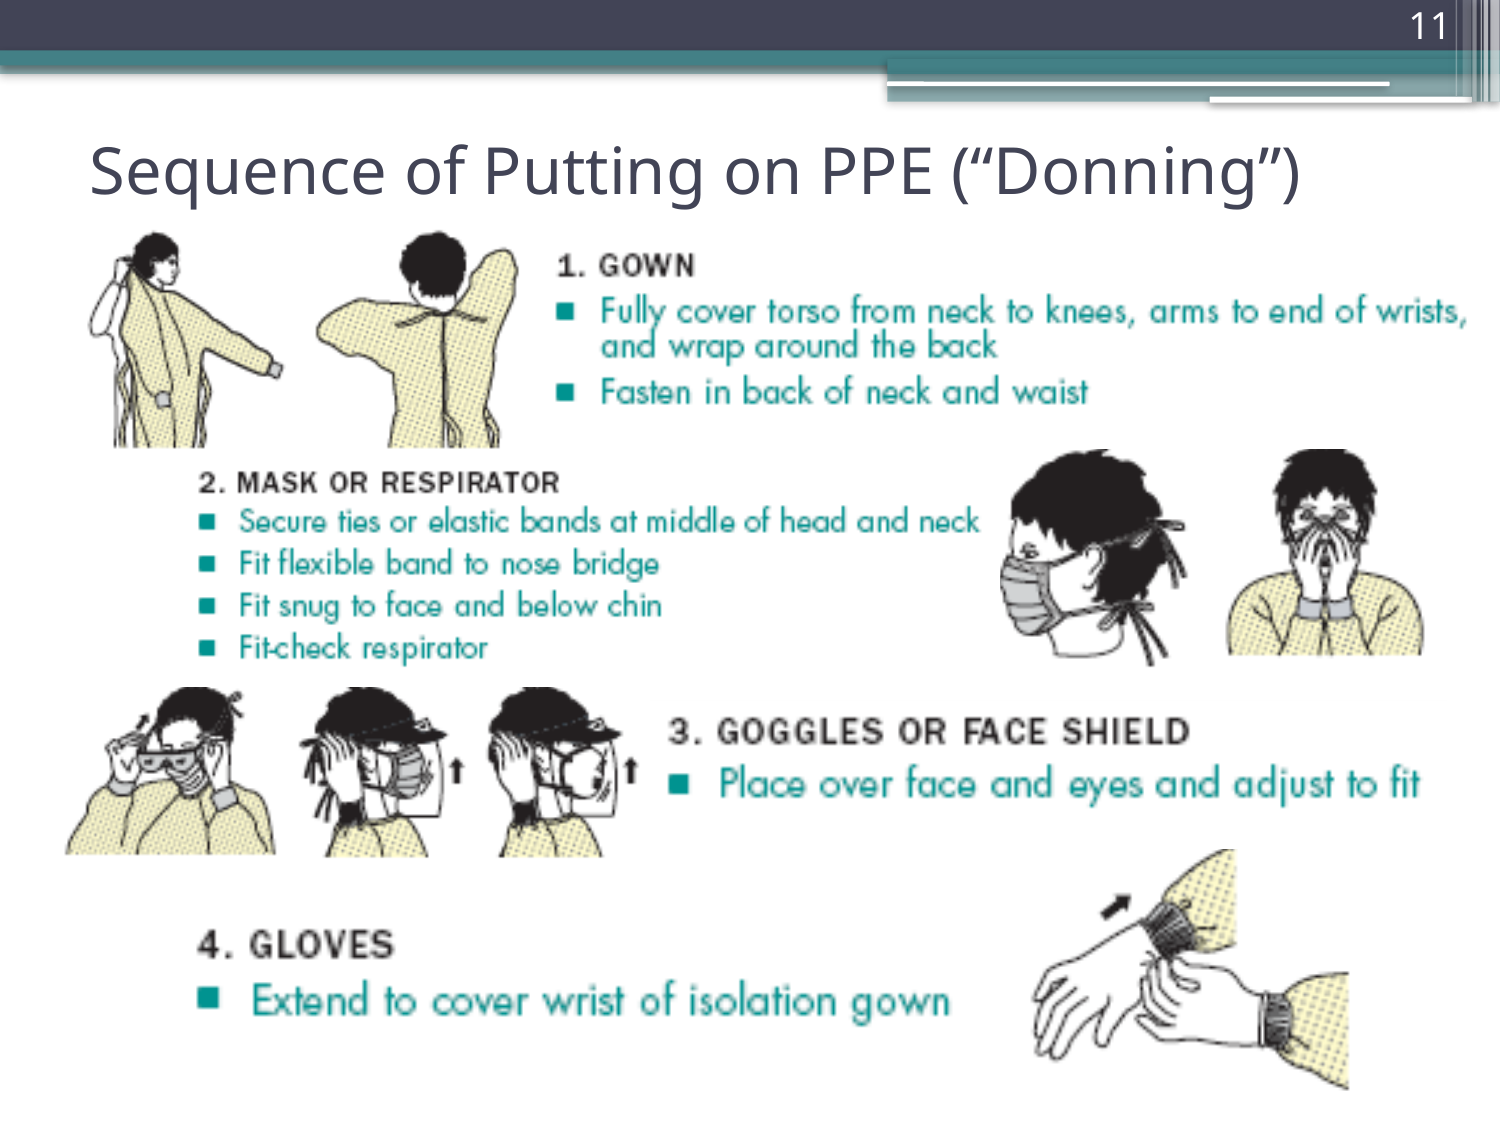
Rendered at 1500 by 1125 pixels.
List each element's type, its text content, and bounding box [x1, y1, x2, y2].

picture [987, 849, 1404, 1104]
picture [537, 237, 1490, 426]
title Sequence of Putting on PPE (“Donning”) [75, 99, 1425, 234]
picture [183, 449, 1488, 681]
slide_number 11 [1341, 0, 1466, 61]
picture [24, 687, 1447, 867]
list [48, 224, 551, 463]
picture [174, 924, 981, 1038]
